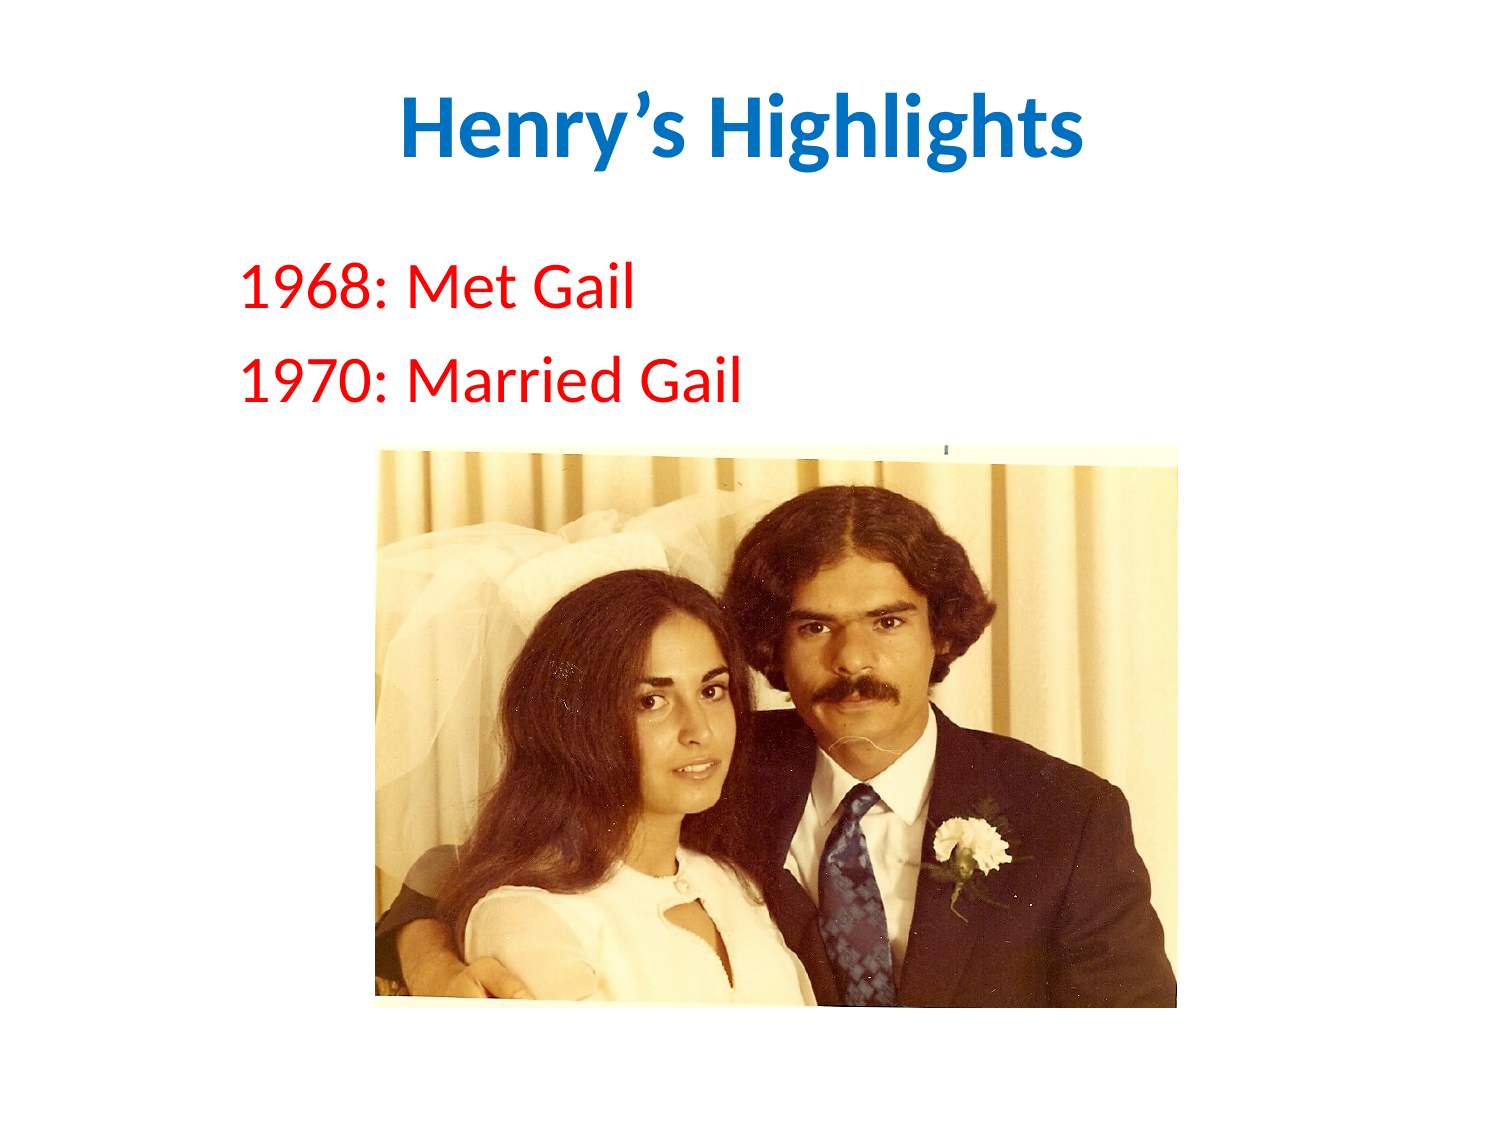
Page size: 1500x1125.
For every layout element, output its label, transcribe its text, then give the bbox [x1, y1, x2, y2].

title Henry’s Highlights [105, 0, 1381, 242]
subtitle 1968: Met Gail 1970: Married Gail [222, 234, 1273, 914]
picture [374, 445, 1178, 1009]
